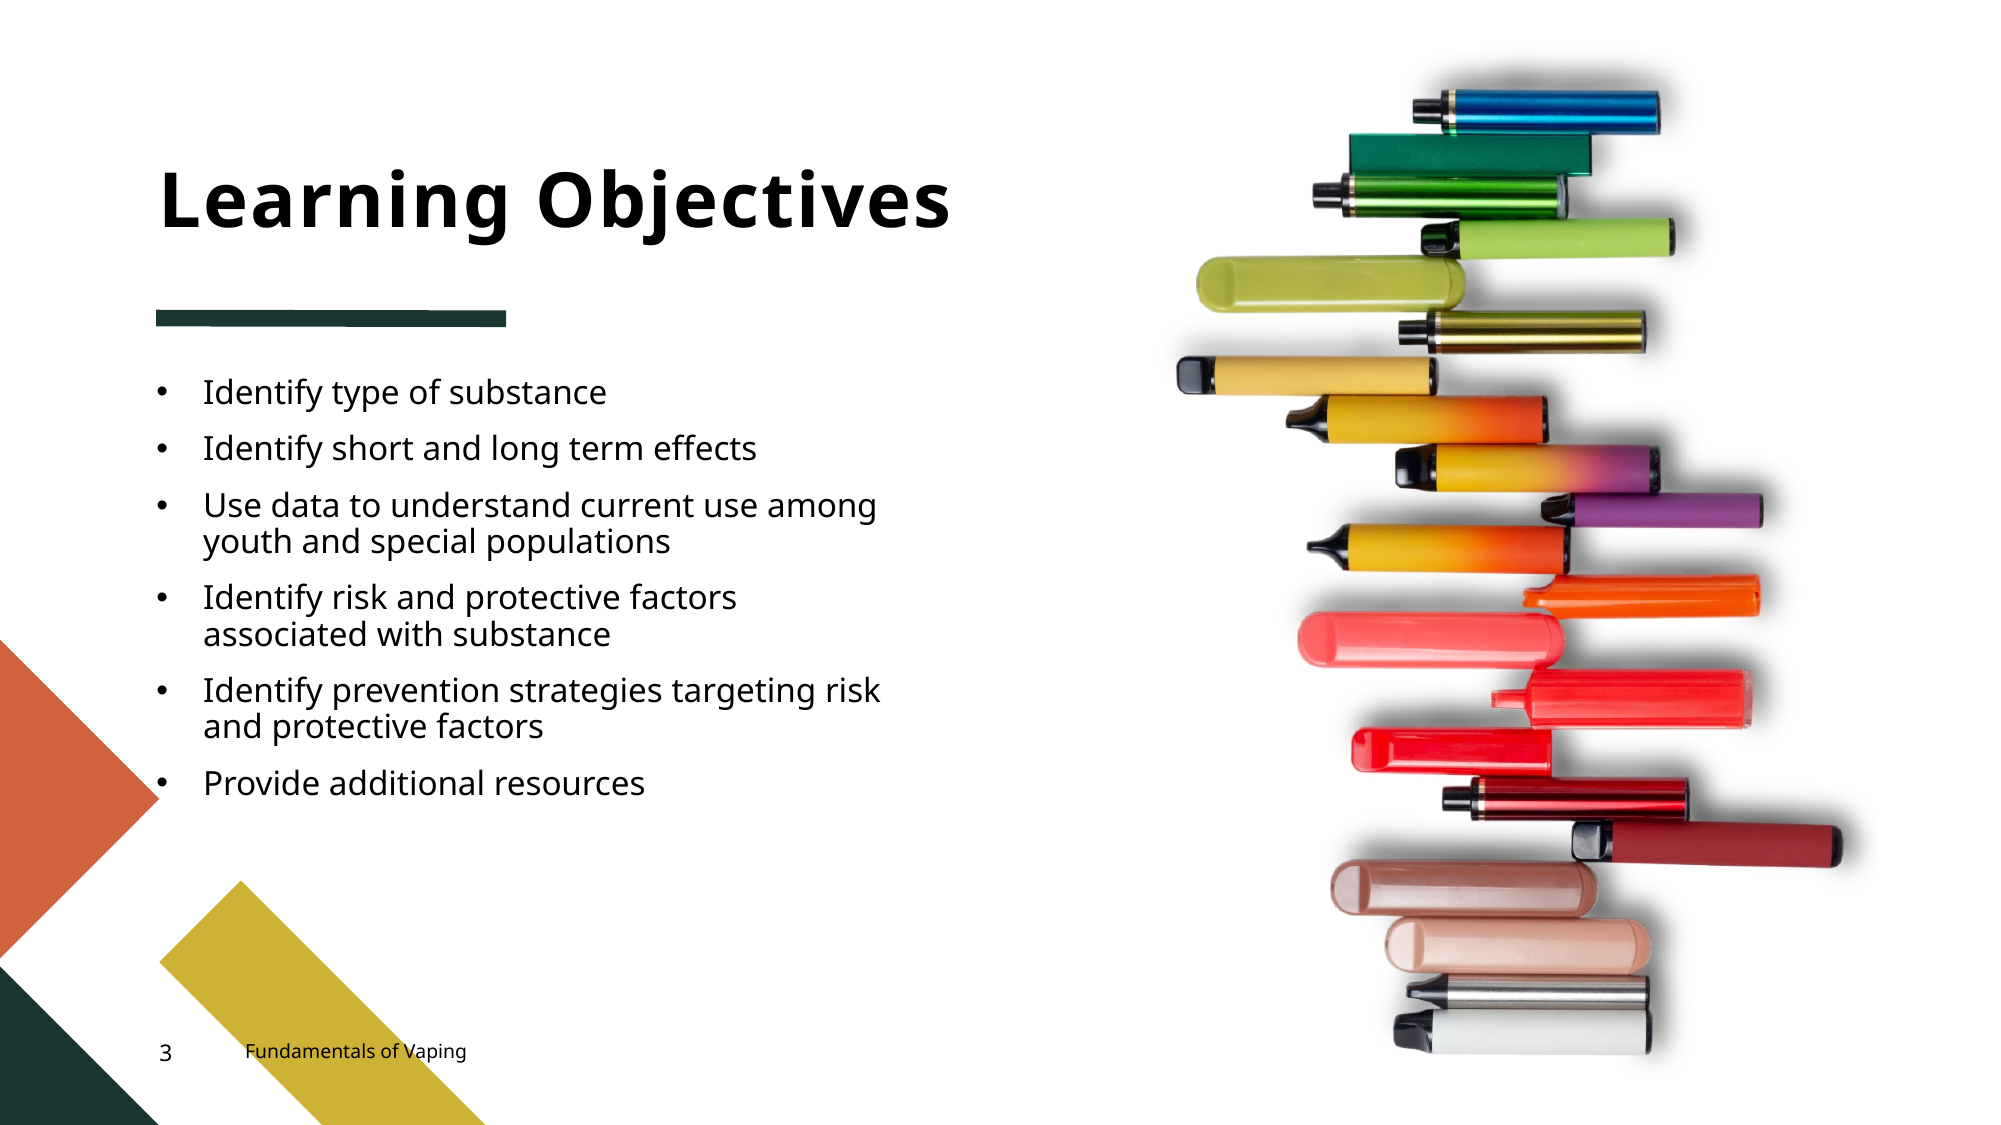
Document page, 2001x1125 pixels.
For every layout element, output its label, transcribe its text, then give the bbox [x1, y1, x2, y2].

picture [933, 0, 2000, 1125]
footer Fundamentals of Vaping [246, 1038, 491, 1080]
list Identify type of substance Identify short and long term effects Use data to understand current use among youth and special populations Identify risk and protective factors associated with substance Identify prevention strategies targeting risk and protective factors Provide additional resources [156, 375, 907, 835]
title Learning Objectives [158, 144, 969, 245]
slide_number 3 [159, 1038, 246, 1080]
